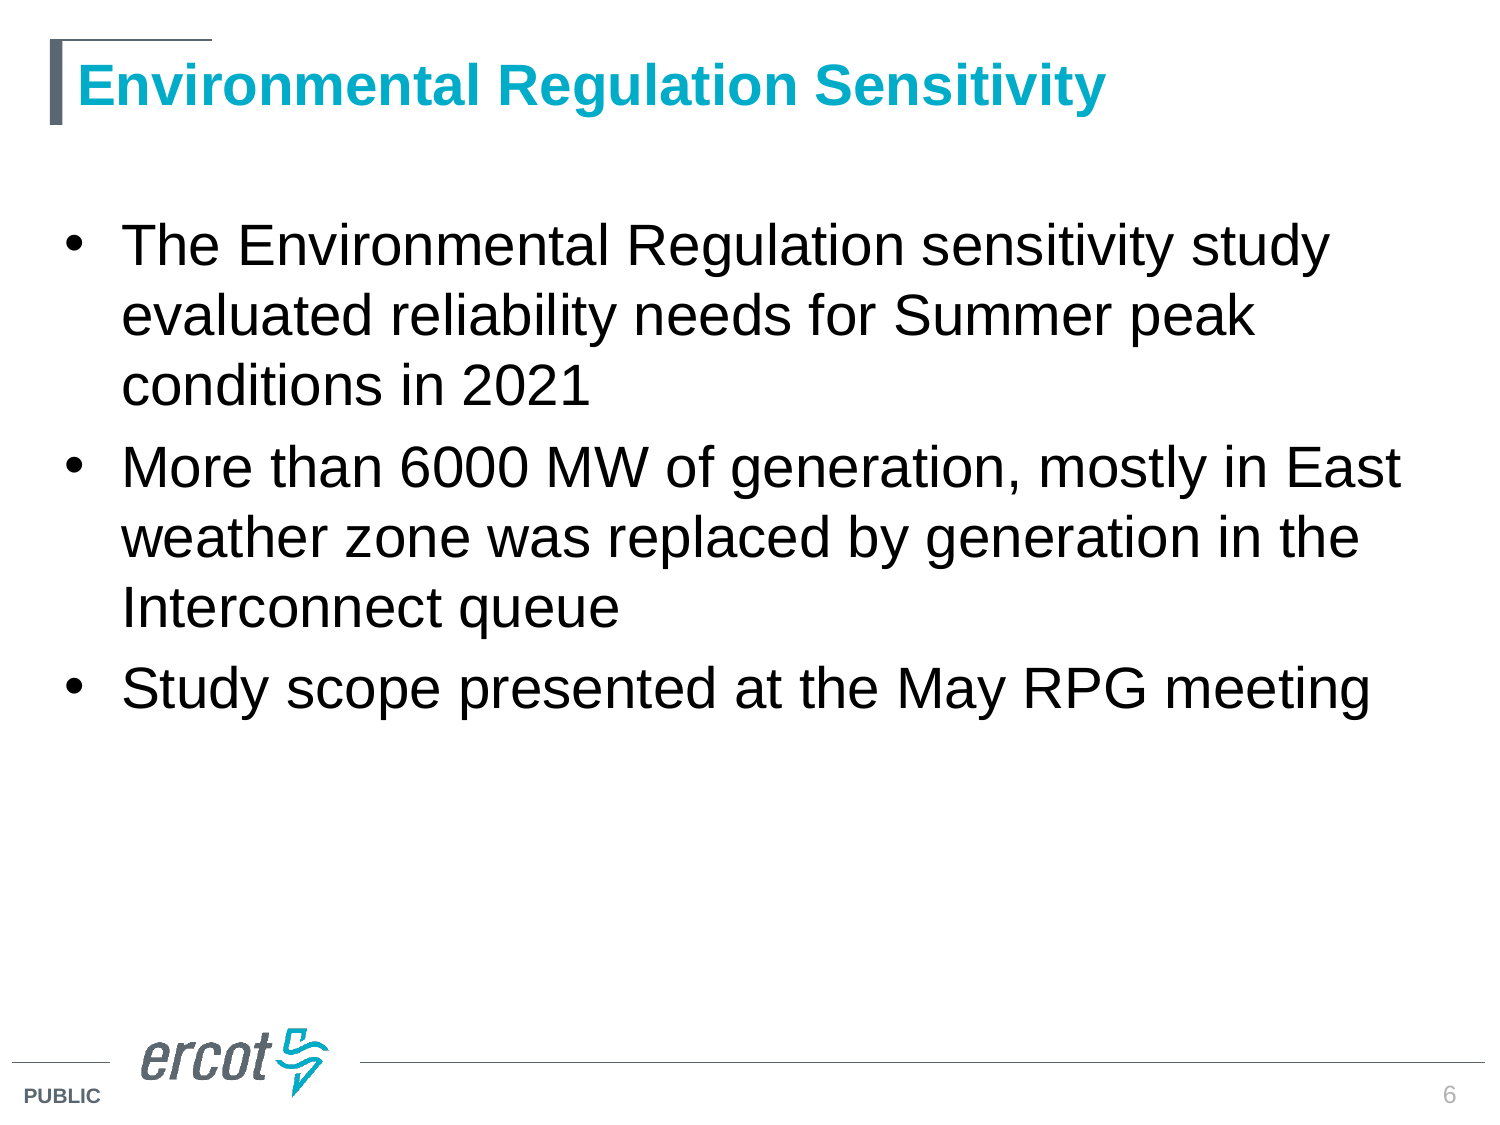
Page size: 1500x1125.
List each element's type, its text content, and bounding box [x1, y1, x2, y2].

title Environmental Regulation Sensitivity [62, 39, 1450, 200]
picture [137, 1024, 332, 1100]
slide_number 6 [1412, 1076, 1488, 1112]
list The Environmental Regulation sensitivity study evaluated reliability needs for Summer peak conditions in 2021 More than 6000 MW of generation, mostly in East weather zone was replaced by generation in the Interconnect queue Study scope presented at the May RPG meeting [50, 200, 1450, 975]
